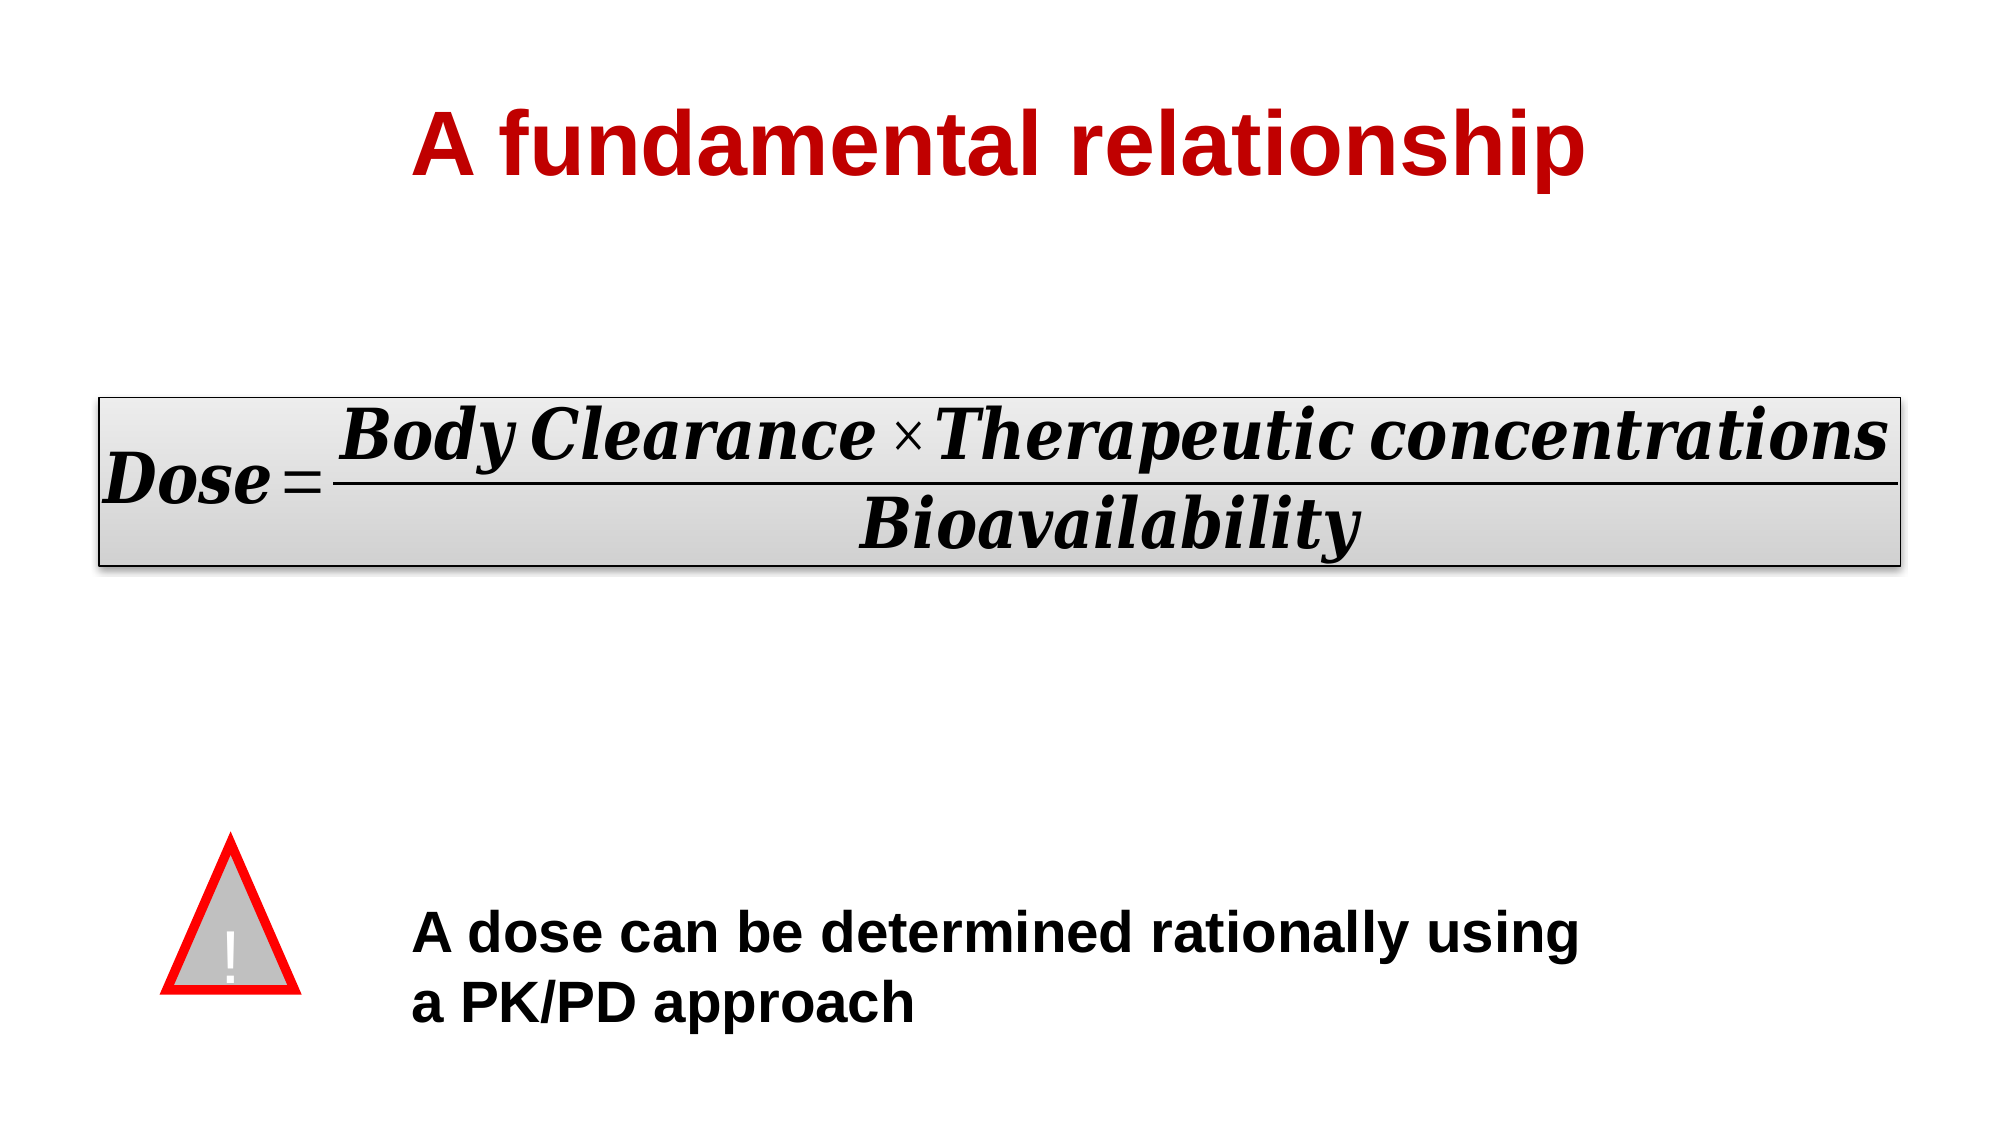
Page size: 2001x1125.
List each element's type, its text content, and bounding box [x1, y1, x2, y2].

text_box ! [166, 843, 295, 990]
title A fundamental relationship [99, 44, 1901, 233]
text_box A dose can be determined rationally using a PK/PD approach [396, 887, 1603, 1042]
